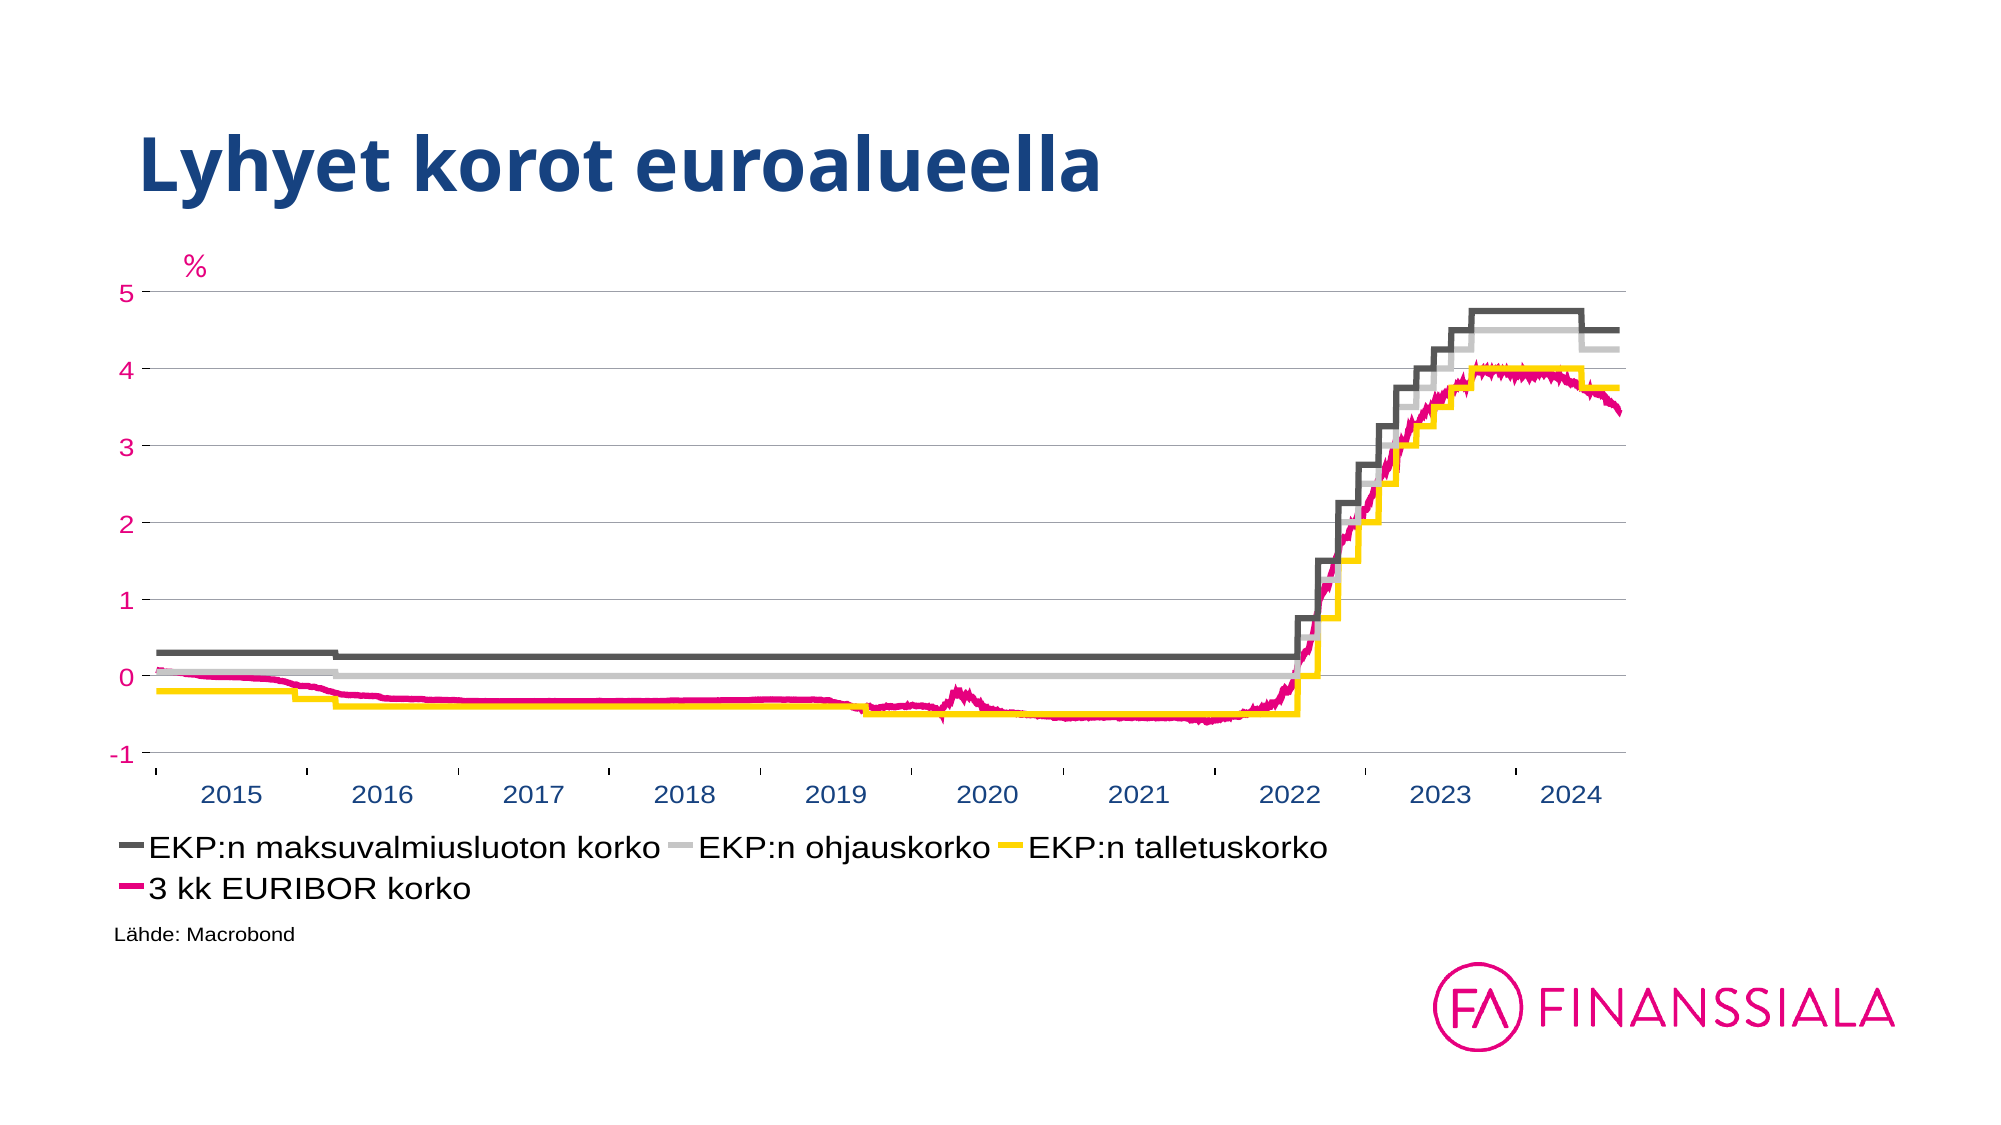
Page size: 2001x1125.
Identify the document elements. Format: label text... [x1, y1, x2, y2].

text_box % [168, 237, 219, 264]
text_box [96, 264, 1660, 960]
picture [1433, 962, 1895, 1052]
title Lyhyet korot euroalueella [122, 58, 1848, 276]
